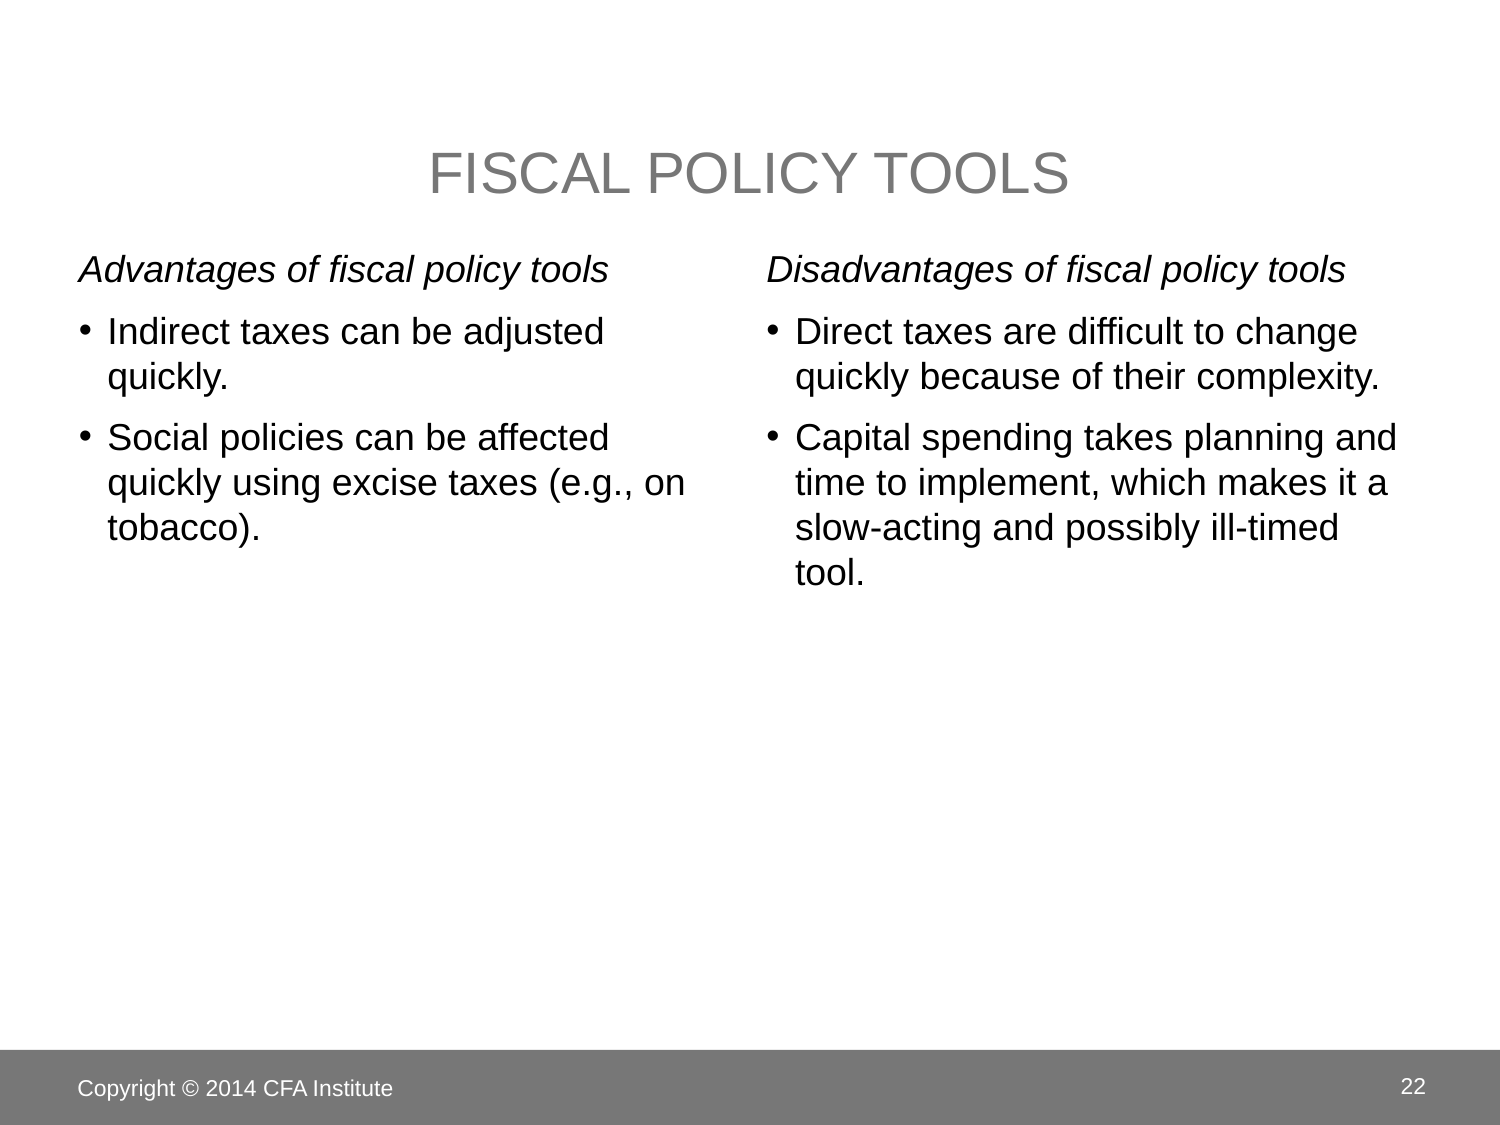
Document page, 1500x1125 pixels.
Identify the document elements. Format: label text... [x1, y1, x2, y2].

slide_number 22 [1312, 1055, 1442, 1116]
list Disadvantages of fiscal policy tools Direct taxes are difficult to change quickly because of their complexity. Capital spending takes planning and time to implement, which makes it a slow-acting and possibly ill-timed tool. [750, 237, 1438, 1013]
footer Copyright © 2014 CFA Institute [62, 1054, 538, 1121]
title Fiscal policy tools [62, 24, 1437, 213]
list Advantages of fiscal policy tools Indirect taxes can be adjusted quickly. Social policies can be affected quickly using excise taxes (e.g., on tobacco). [62, 237, 750, 1013]
